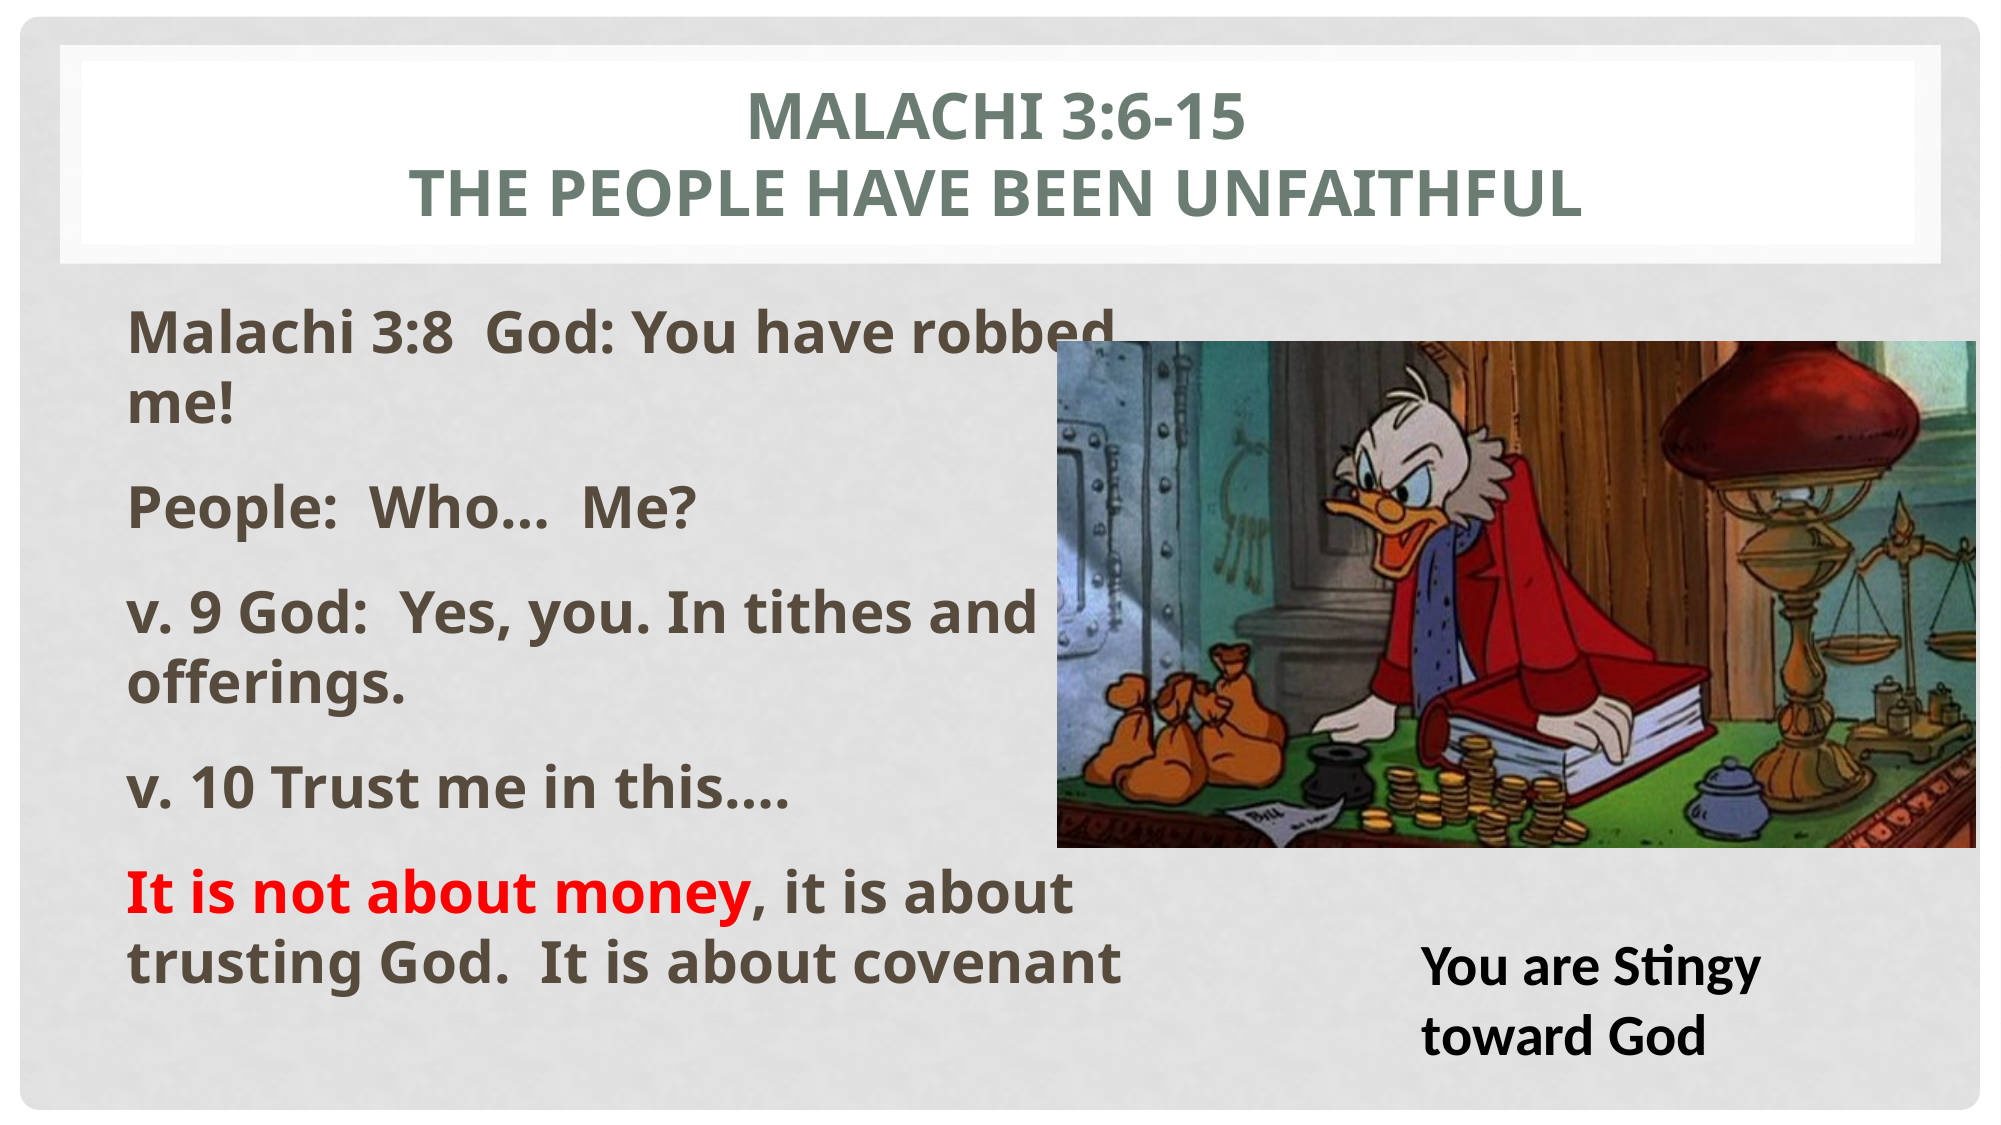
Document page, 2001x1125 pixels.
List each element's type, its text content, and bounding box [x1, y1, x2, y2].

list Malachi 3:8 God: You have robbed me! People: Who… Me? v. 9 God: Yes, you. In tithes and offerings. v. 10 Trust me in this…. It is not about money, it is about trusting God. It is about covenant [93, 287, 1150, 1063]
text_box You are Stingy toward God [1406, 919, 1934, 1075]
title Malachi 3:6-15 The People have been unfaithful [93, 66, 1900, 238]
picture [1057, 341, 1977, 848]
